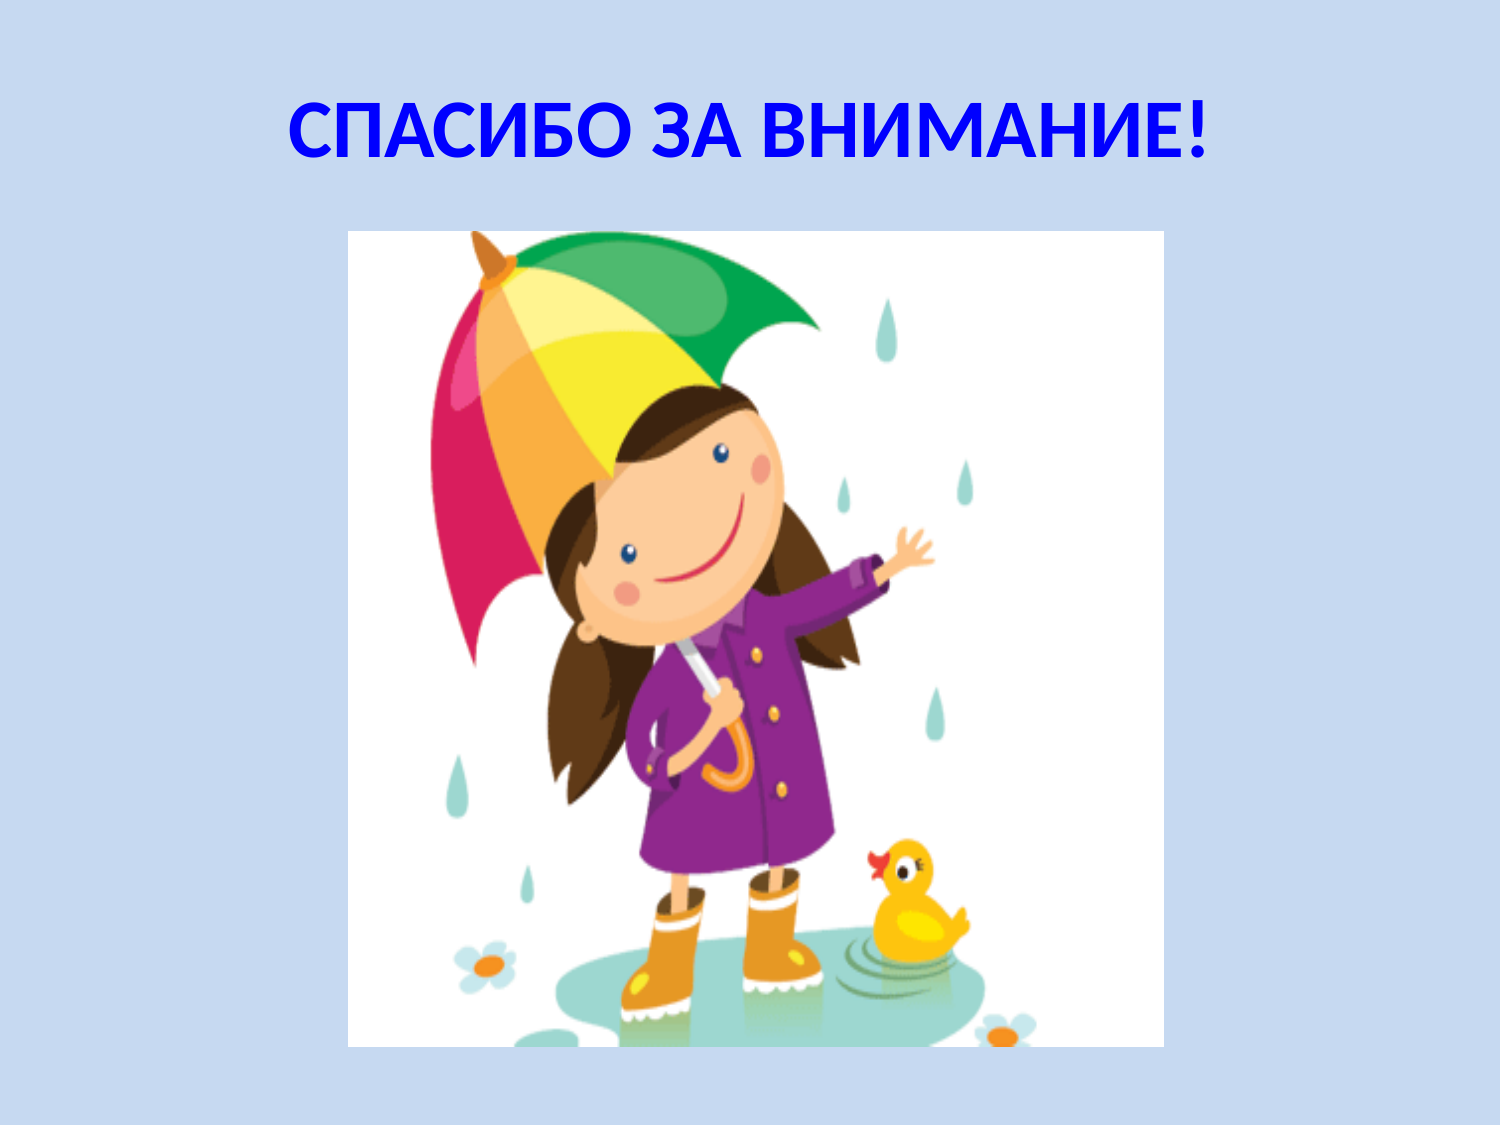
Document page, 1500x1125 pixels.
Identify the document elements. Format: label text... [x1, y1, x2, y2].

picture [348, 231, 1164, 1047]
list СПАСИБО ЗА ВНИМАНИЕ! [75, 66, 1425, 1005]
